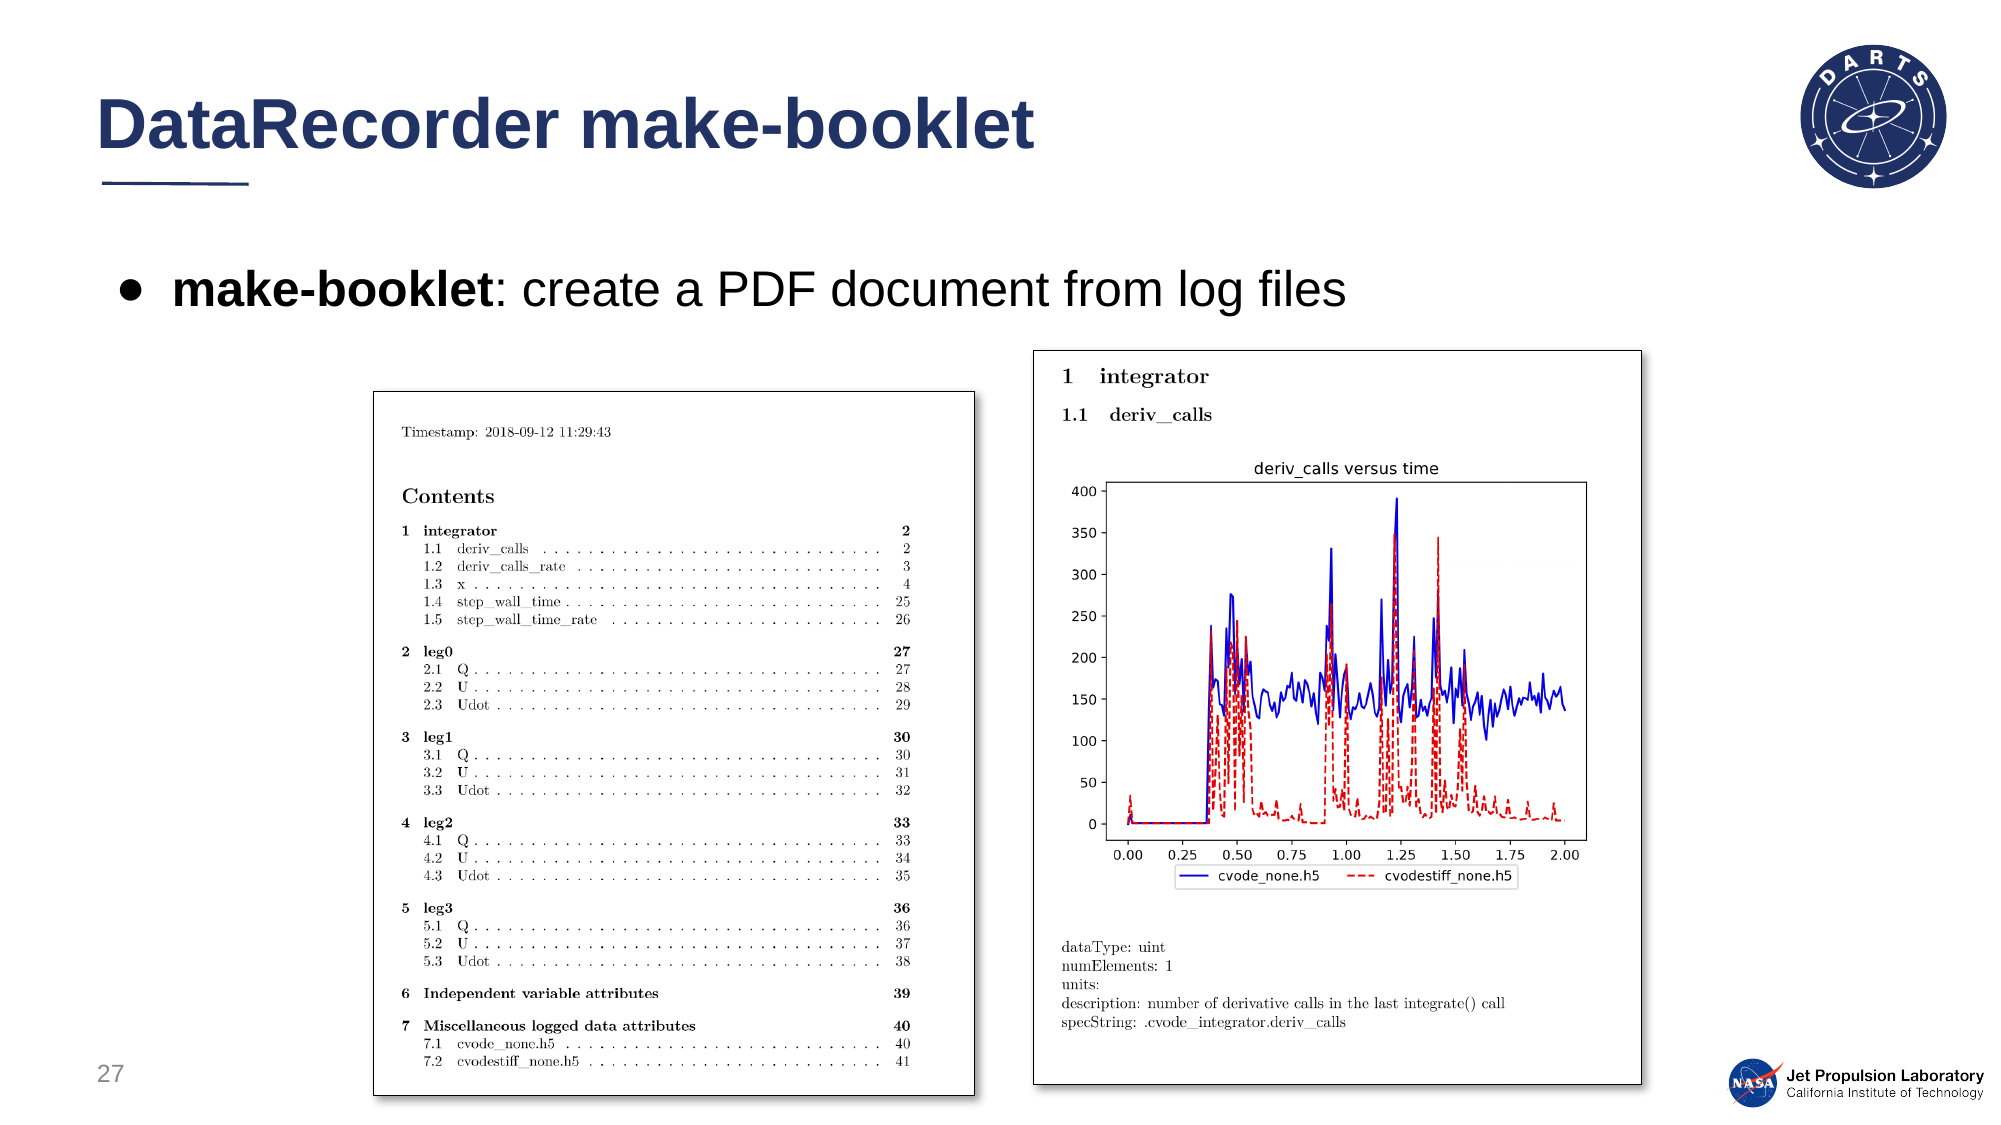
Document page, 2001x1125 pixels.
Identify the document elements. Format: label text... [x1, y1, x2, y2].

title DataRecorder make-booklet [81, 68, 1750, 184]
picture [373, 390, 975, 1096]
picture [1710, 1042, 2000, 1124]
picture [1033, 350, 1642, 1085]
list make-booklet: create a PDF document from log files [81, 255, 1919, 971]
picture [1796, 41, 1951, 192]
slide_number 27 [81, 1042, 372, 1103]
